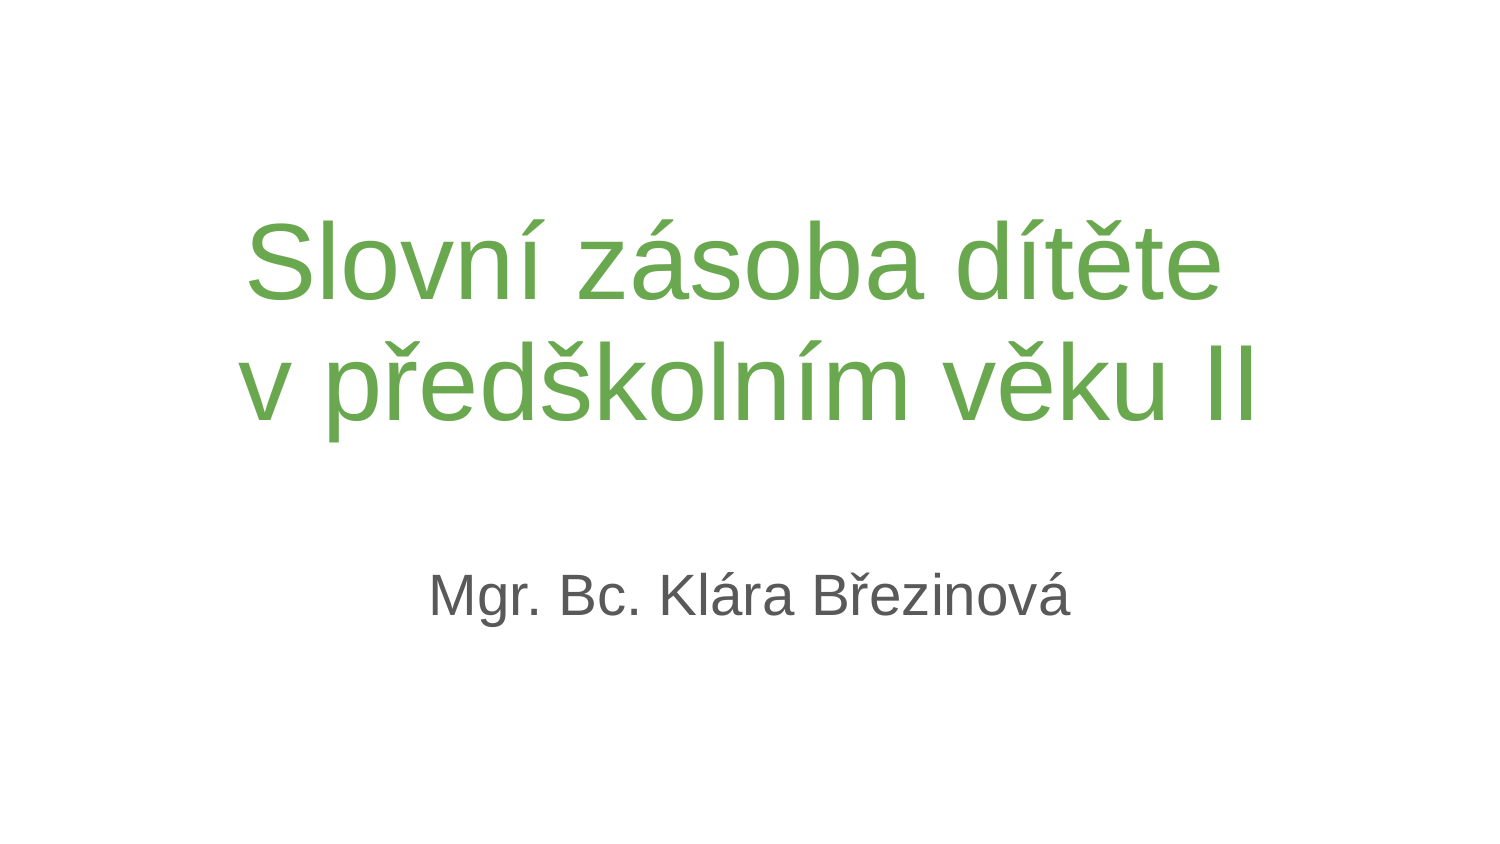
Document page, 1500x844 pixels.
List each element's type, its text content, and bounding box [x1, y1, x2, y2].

subtitle Mgr. Bc. Klára Březinová [51, 547, 1449, 678]
title Slovní zásoba dítěte v předškolním věku II [51, 122, 1449, 459]
